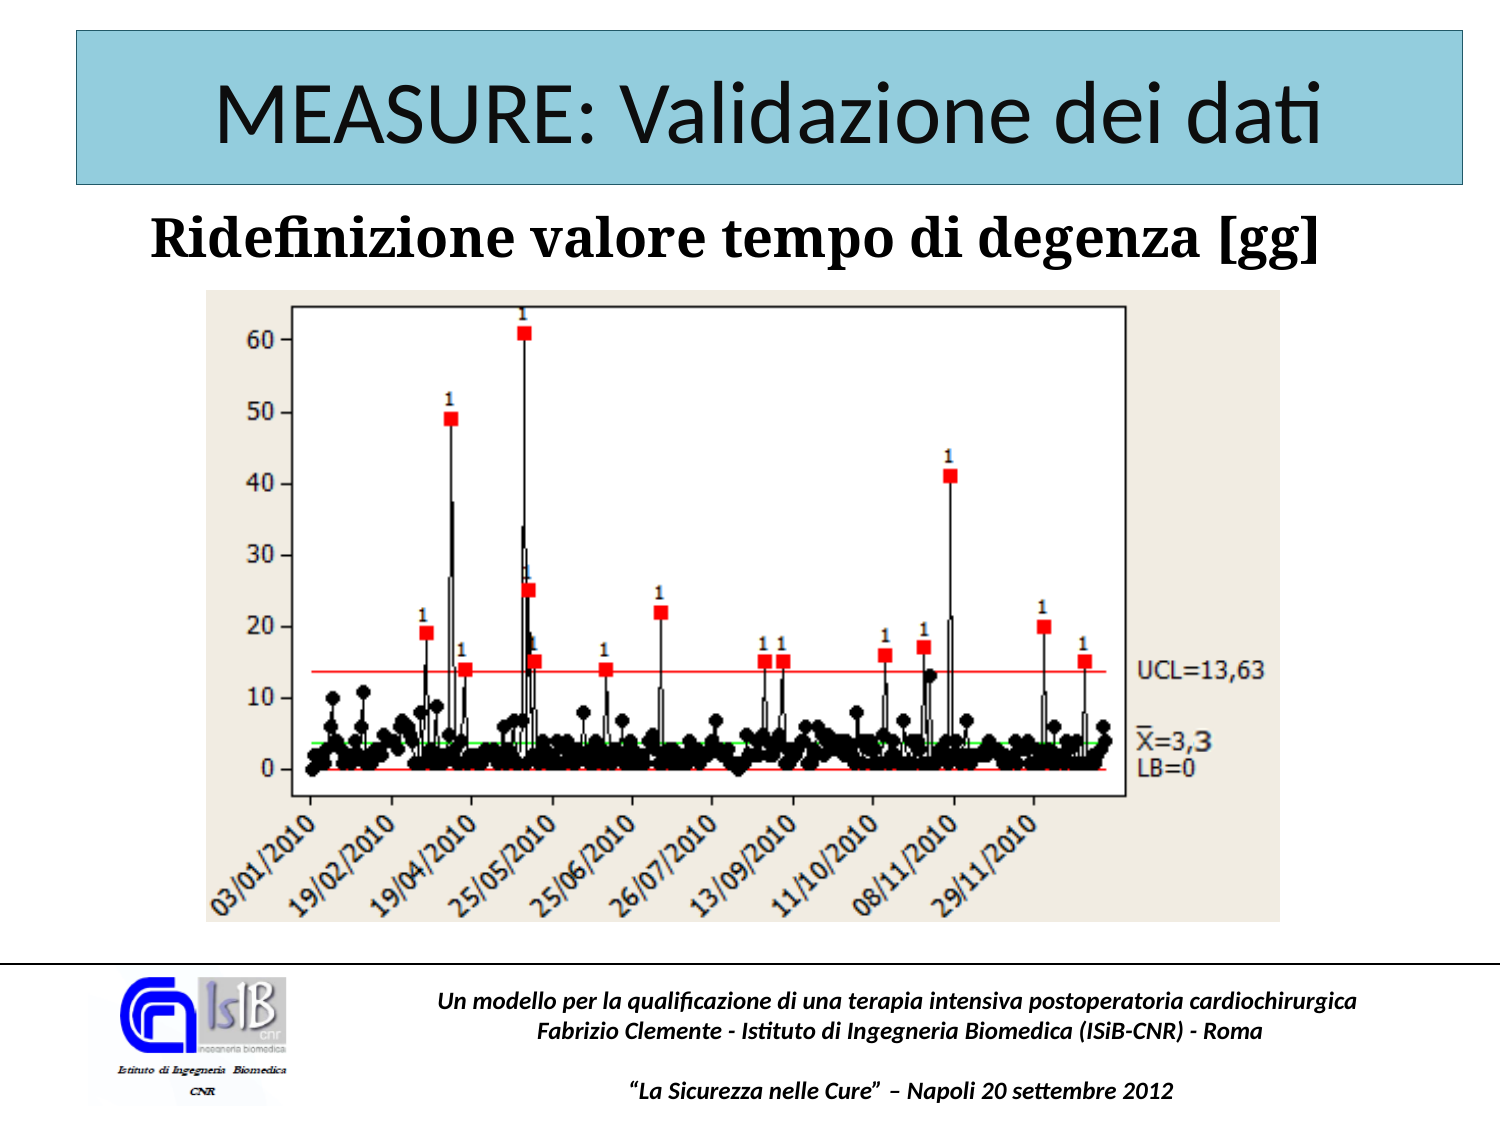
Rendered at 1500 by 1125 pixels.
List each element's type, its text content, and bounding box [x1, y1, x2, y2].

text_box MEASURE: Validazione dei dati [76, 30, 1463, 185]
text_box Ridefinizione valore tempo di degenza [gg] [64, 196, 1424, 276]
footer Un modello per la qualificazione di una terapia intensiva postoperatoria cardiochirurgica Fabrizio Clemente - Istituto di Ingegneria Biomedica (ISiB-CNR) - Roma “La Sicurezza nelle Cure” – Napoli 20 settembre 2012 [407, 964, 1395, 1125]
picture [206, 290, 1281, 923]
picture [88, 965, 325, 1106]
